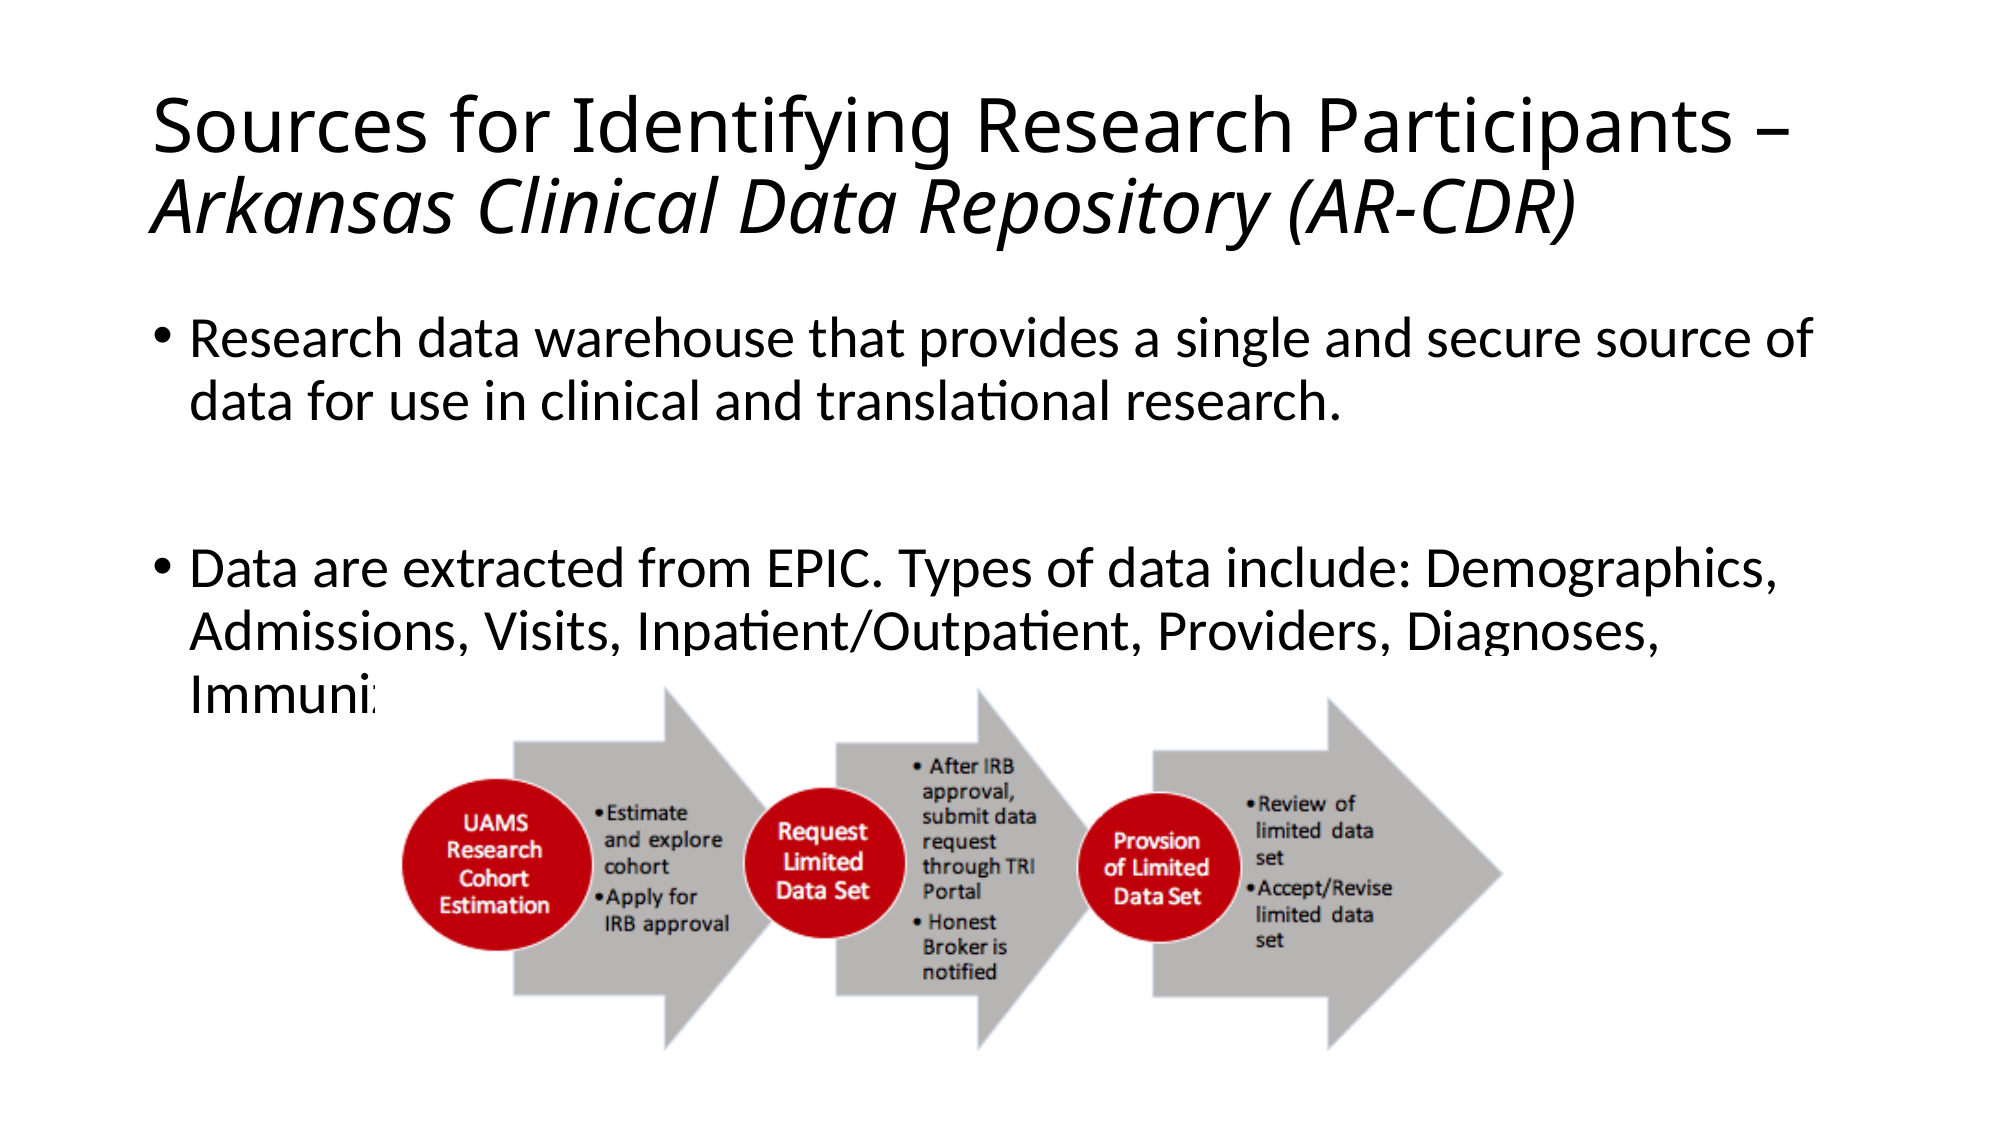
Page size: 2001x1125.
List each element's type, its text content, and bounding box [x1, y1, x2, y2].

picture [374, 656, 1519, 1062]
list Research data warehouse that provides a single and secure source of data for use in clinical and translational research. Data are extracted from EPIC. Types of data include: Demographics, Admissions, Visits, Inpatient/Outpatient, Providers, Diagnoses, Immunizations, Laboratory Results, Procedures [137, 299, 1863, 1014]
title Sources for Identifying Research Participants – Arkansas Clinical Data Repository (AR-CDR) [137, 59, 1863, 278]
